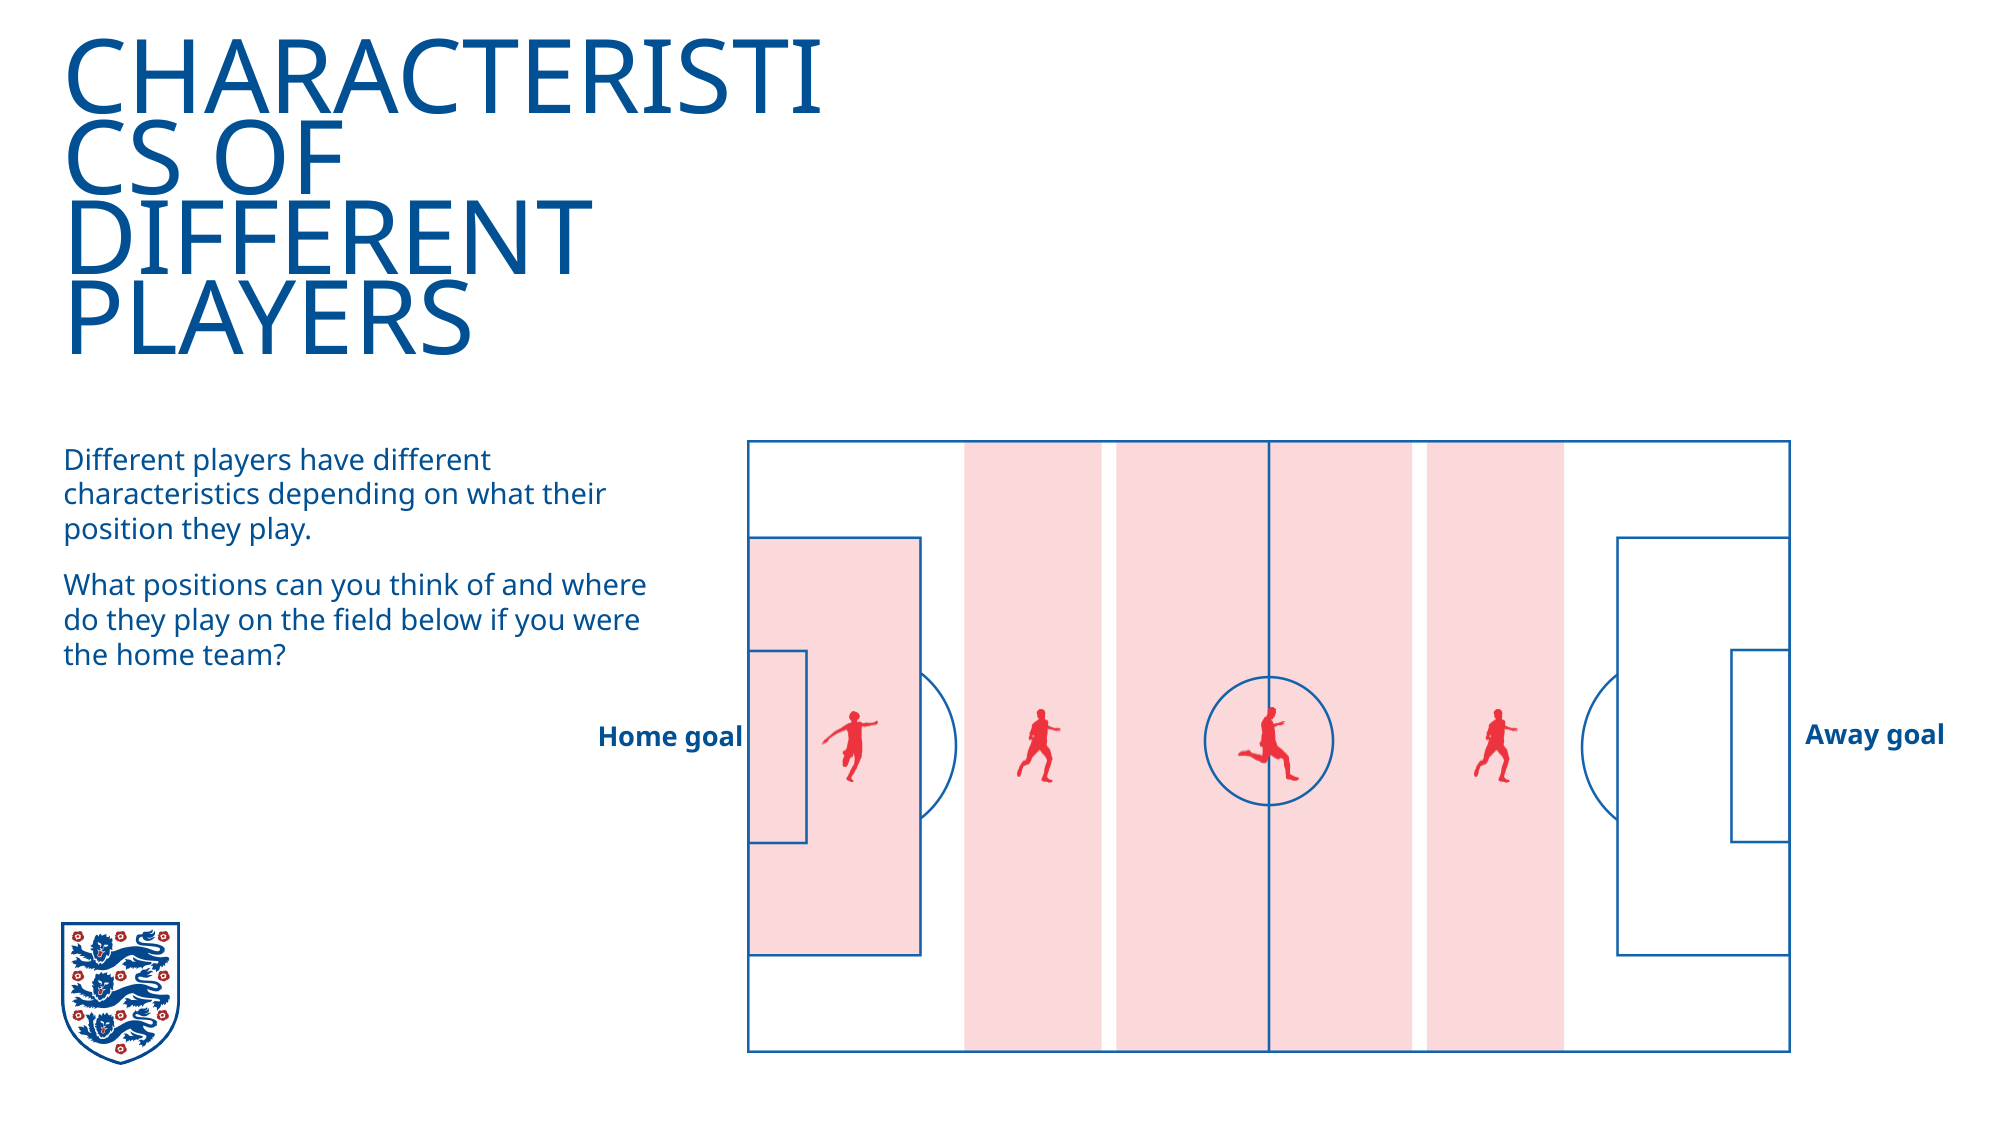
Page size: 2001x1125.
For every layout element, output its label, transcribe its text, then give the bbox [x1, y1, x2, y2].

picture [60, 922, 181, 1065]
text_box Away goal [1797, 709, 1970, 780]
text_box Home goal [589, 711, 747, 782]
picture [747, 439, 1791, 1053]
text_box CHARACTERISTICS OF DIFFERENT PLAYERS [55, 42, 854, 383]
subtitle Different players have different characteristics depending on what their position they play. What positions can you think of and where do they play on the field below if you were the home team? [55, 432, 677, 697]
